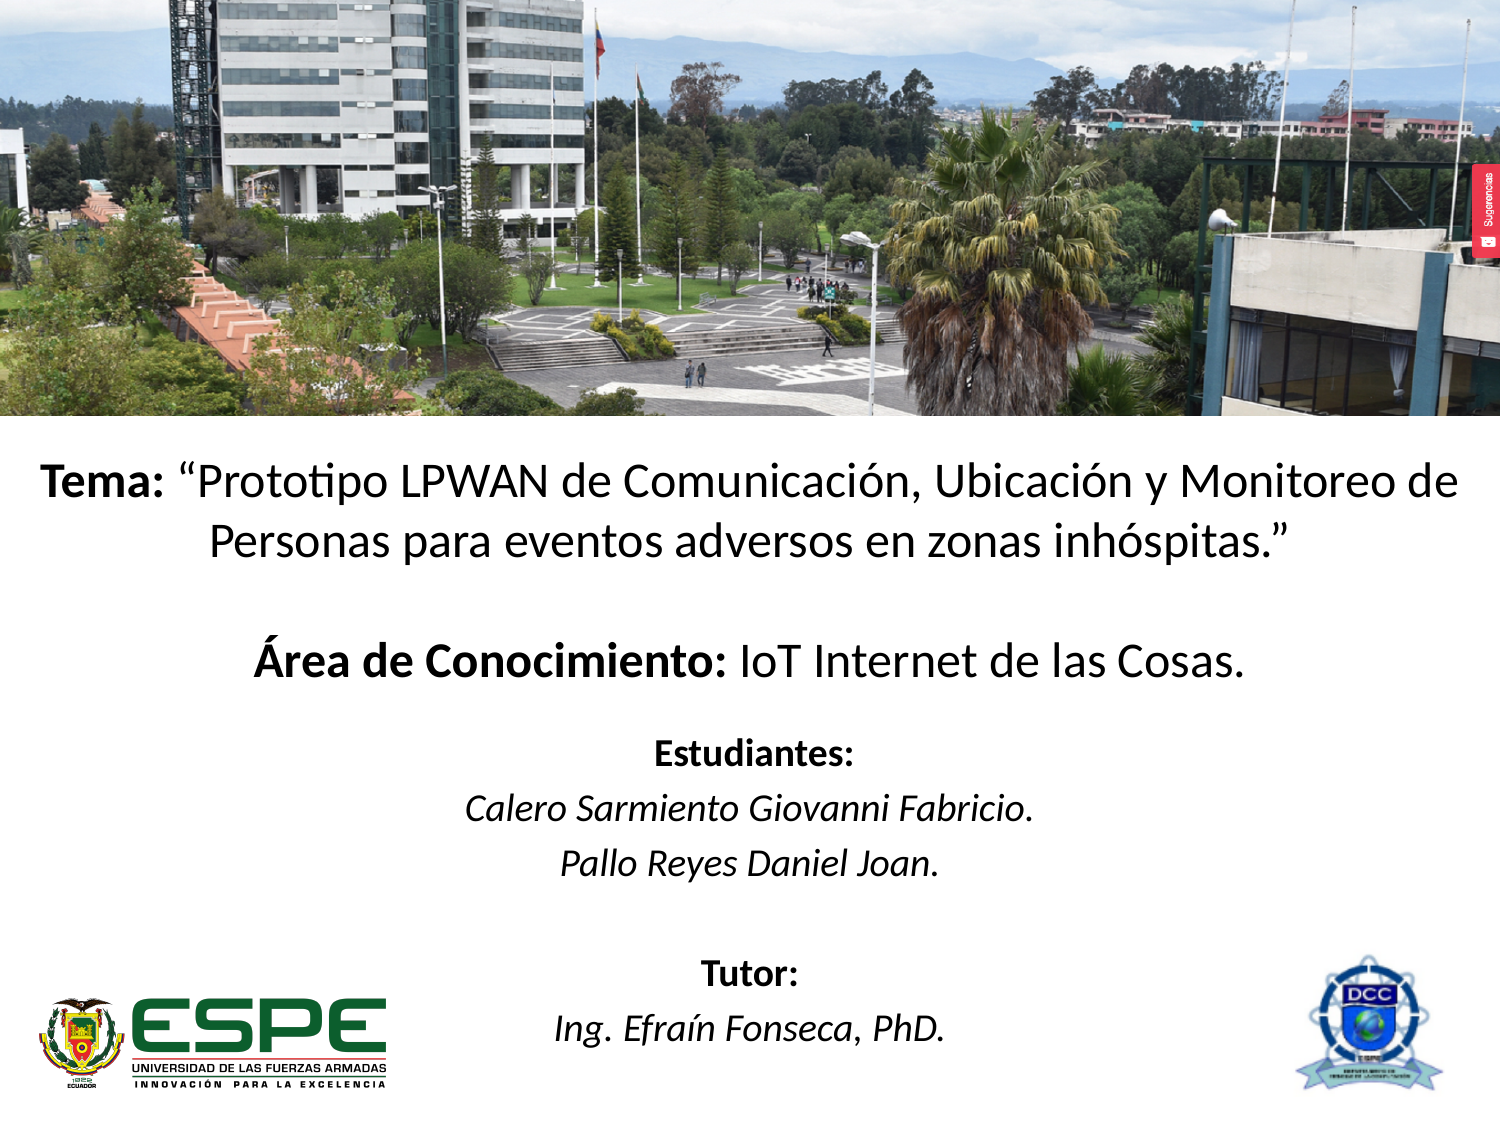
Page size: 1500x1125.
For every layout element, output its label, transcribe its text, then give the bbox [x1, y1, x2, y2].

picture [0, 0, 1500, 417]
picture [39, 997, 386, 1088]
subtitle Estudiantes: Calero Sarmiento Giovanni Fabricio. Pallo Reyes Daniel Joan. Tutor: Ing. Efraín Fonseca, PhD. [147, 718, 1353, 1054]
title Tema: “Prototipo LPWAN de Comunicación, Ubicación y Monitoreo de Personas para eventos adversos en zonas inhóspitas.” Área de Conocimiento: IoT Internet de las Cosas. [0, 424, 1500, 711]
picture [1272, 947, 1473, 1097]
